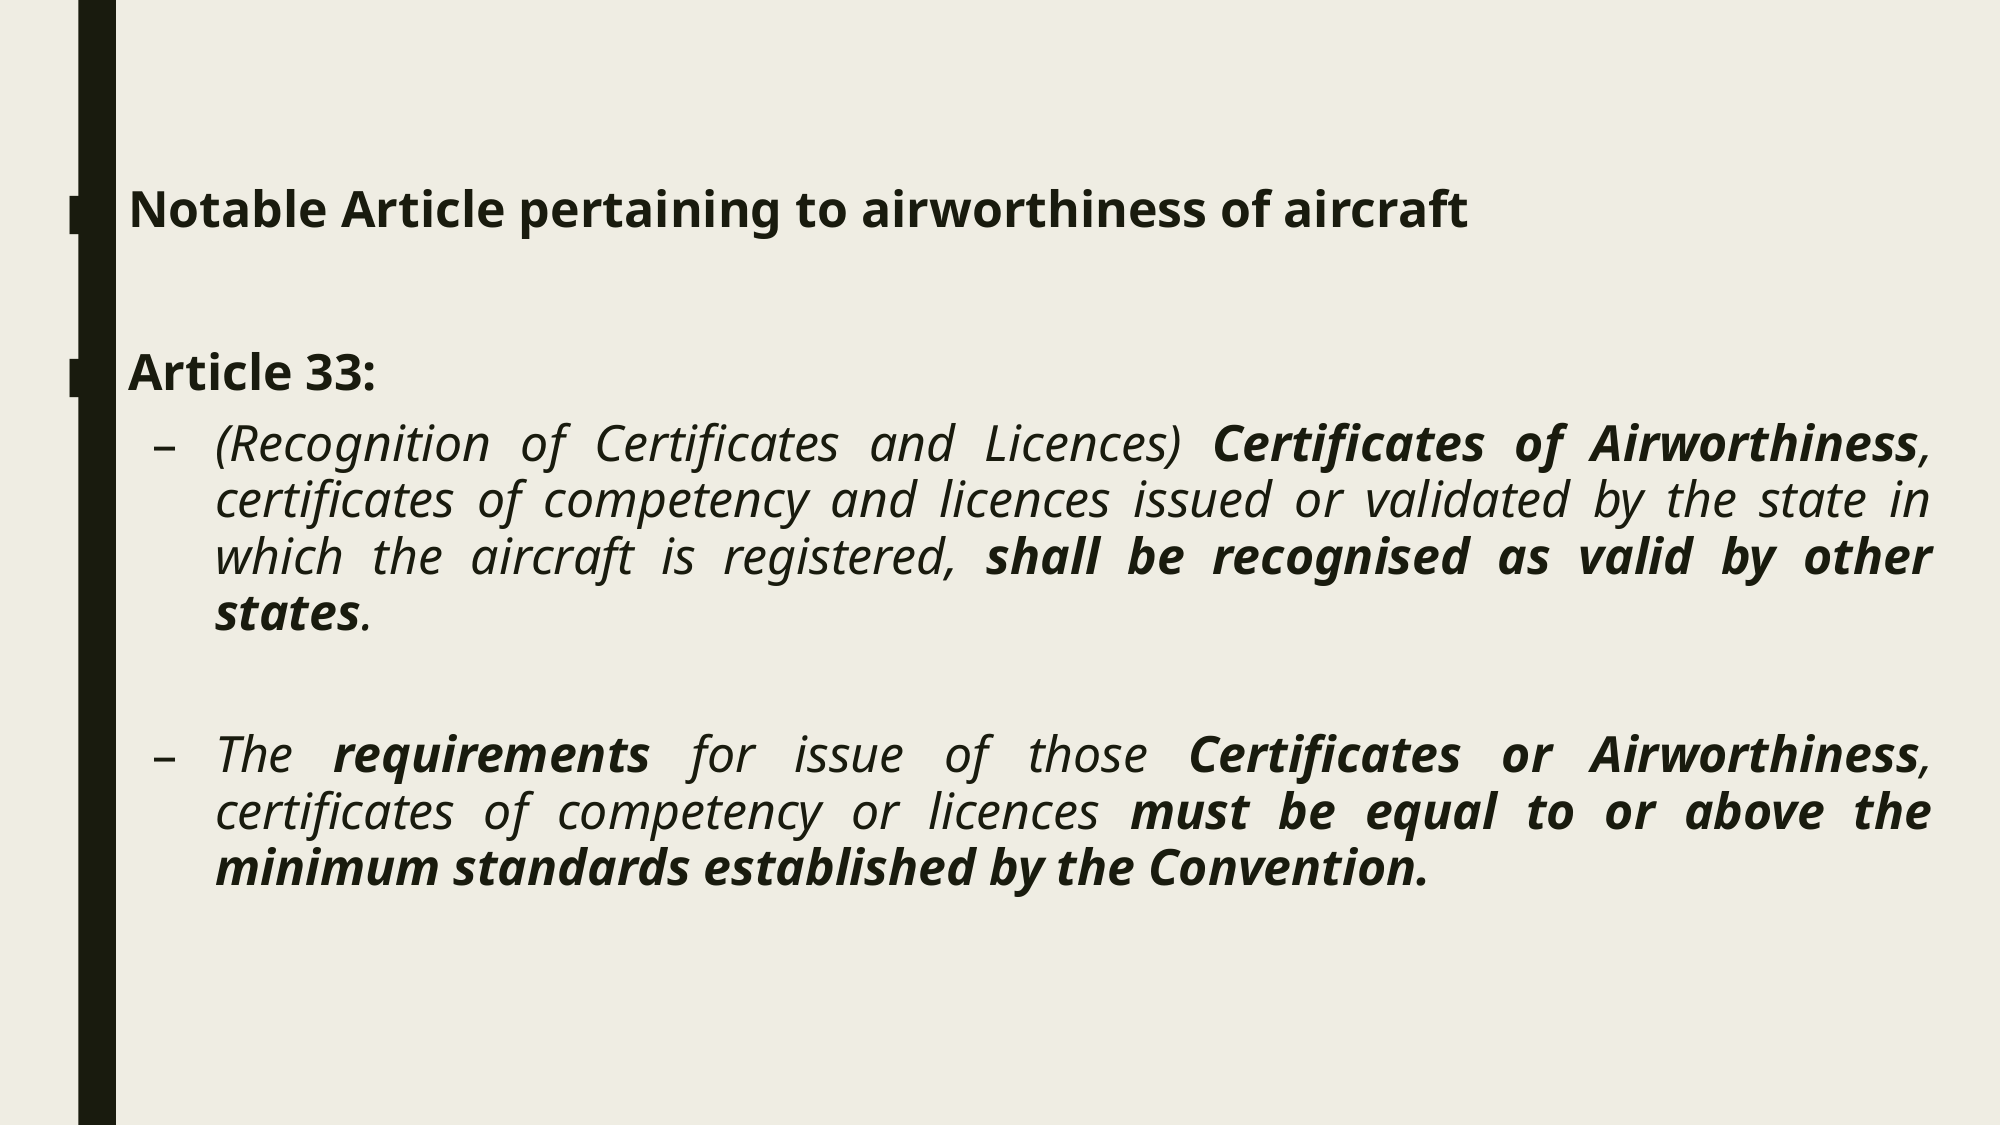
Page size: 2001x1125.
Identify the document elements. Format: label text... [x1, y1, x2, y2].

list Notable Article pertaining to airworthiness of aircraft Article 33: (Recognition of Certificates and Licences) Certificates of Airworthiness, certificates of competency and licences issued or validated by the state in which the aircraft is registered, shall be recognised as valid by other states. The requirements for issue of those Certificates or Airworthiness, certificates of competency or licences must be equal to or above the minimum standards established by the Convention. [50, 99, 1948, 1005]
